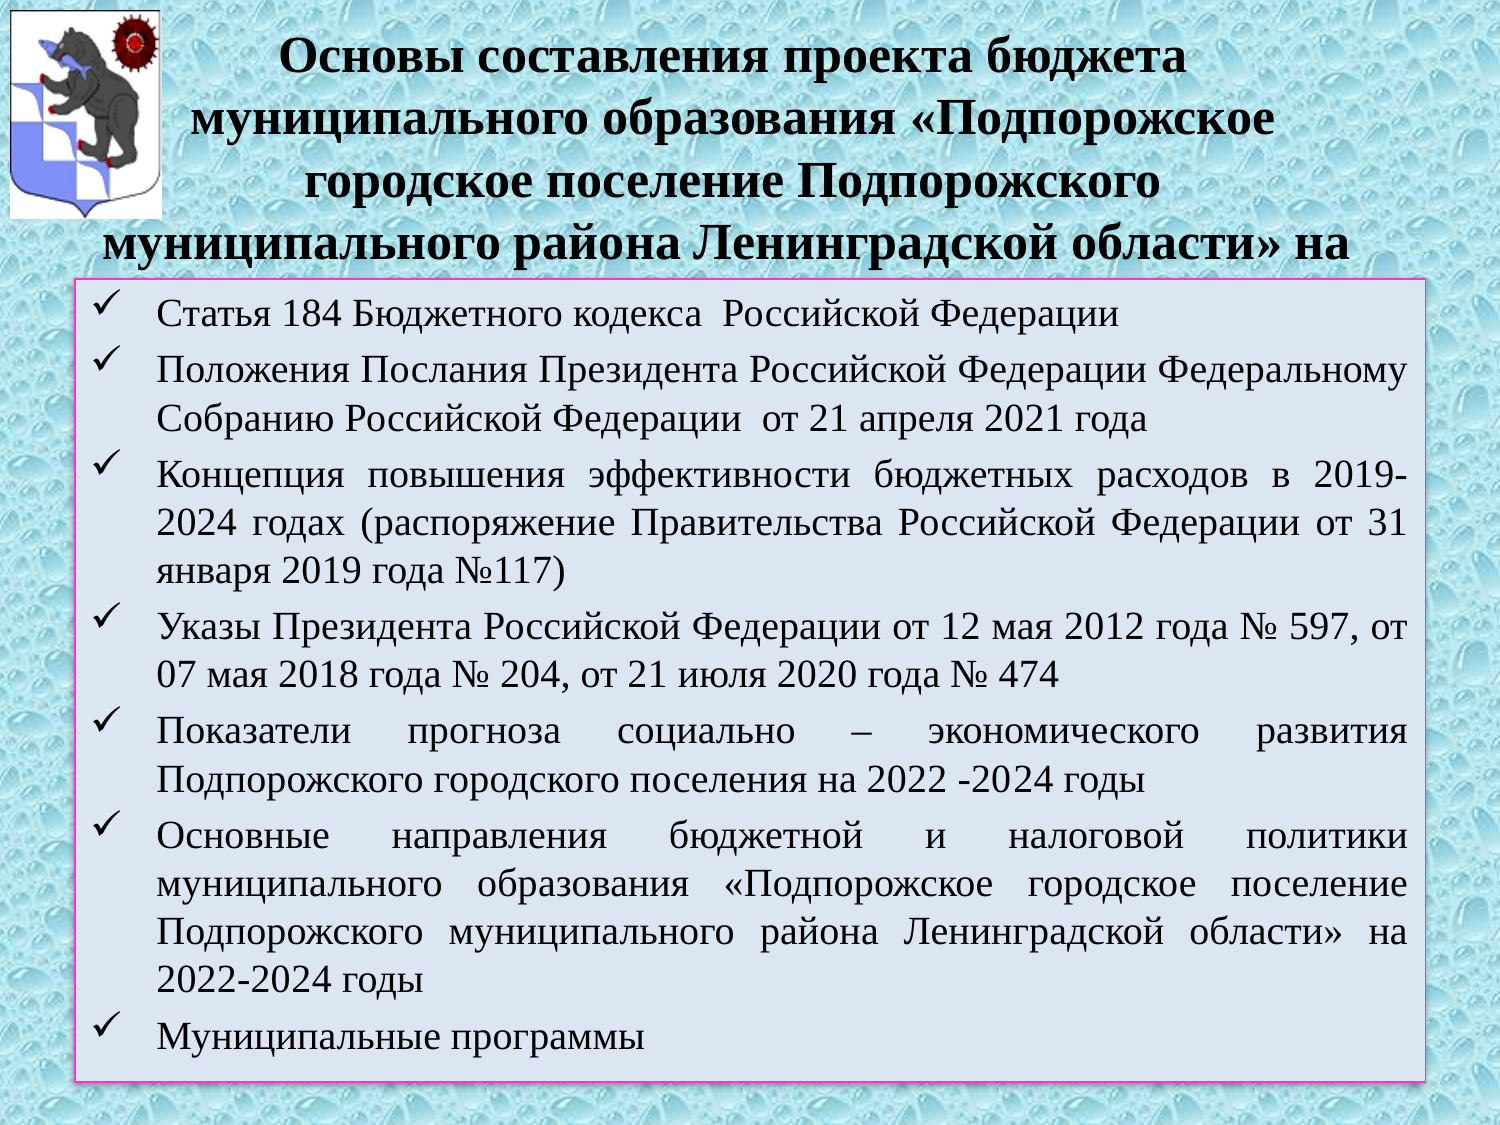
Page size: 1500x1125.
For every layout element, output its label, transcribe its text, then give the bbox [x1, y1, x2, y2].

picture [0, 0, 1500, 1125]
list Статья 184 Бюджетного кодекса Российской Федерации Положения Послания Президента Российской Федерации Федеральному Собранию Российской Федерации от 21 апреля 2021 года Концепция повышения эффективности бюджетных расходов в 2019-2024 годах (распоряжение Правительства Российской Федерации от 31 января 2019 года №117) Указы Президента Российской Федерации от 12 мая 2012 года № 597, от 07 мая 2018 года № 204, от 21 июля 2020 года № 474 Показатели прогноза социально – экономического развития Подпорожского городского поселения на 2022 -2024 годы Основные направления бюджетной и налоговой политики муниципального образования «Подпорожское городское поселение Подпорожского муниципального района Ленинградской области» на 2022-2024 годы Муниципальные программы [74, 278, 1426, 1083]
title Основы составления проекта бюджета муниципального образования «Подпорожское городское поселение Подпорожского муниципального района Ленинградской области» на 2022 год и плановый период 2023 и 2024 годов: [85, 59, 1381, 231]
